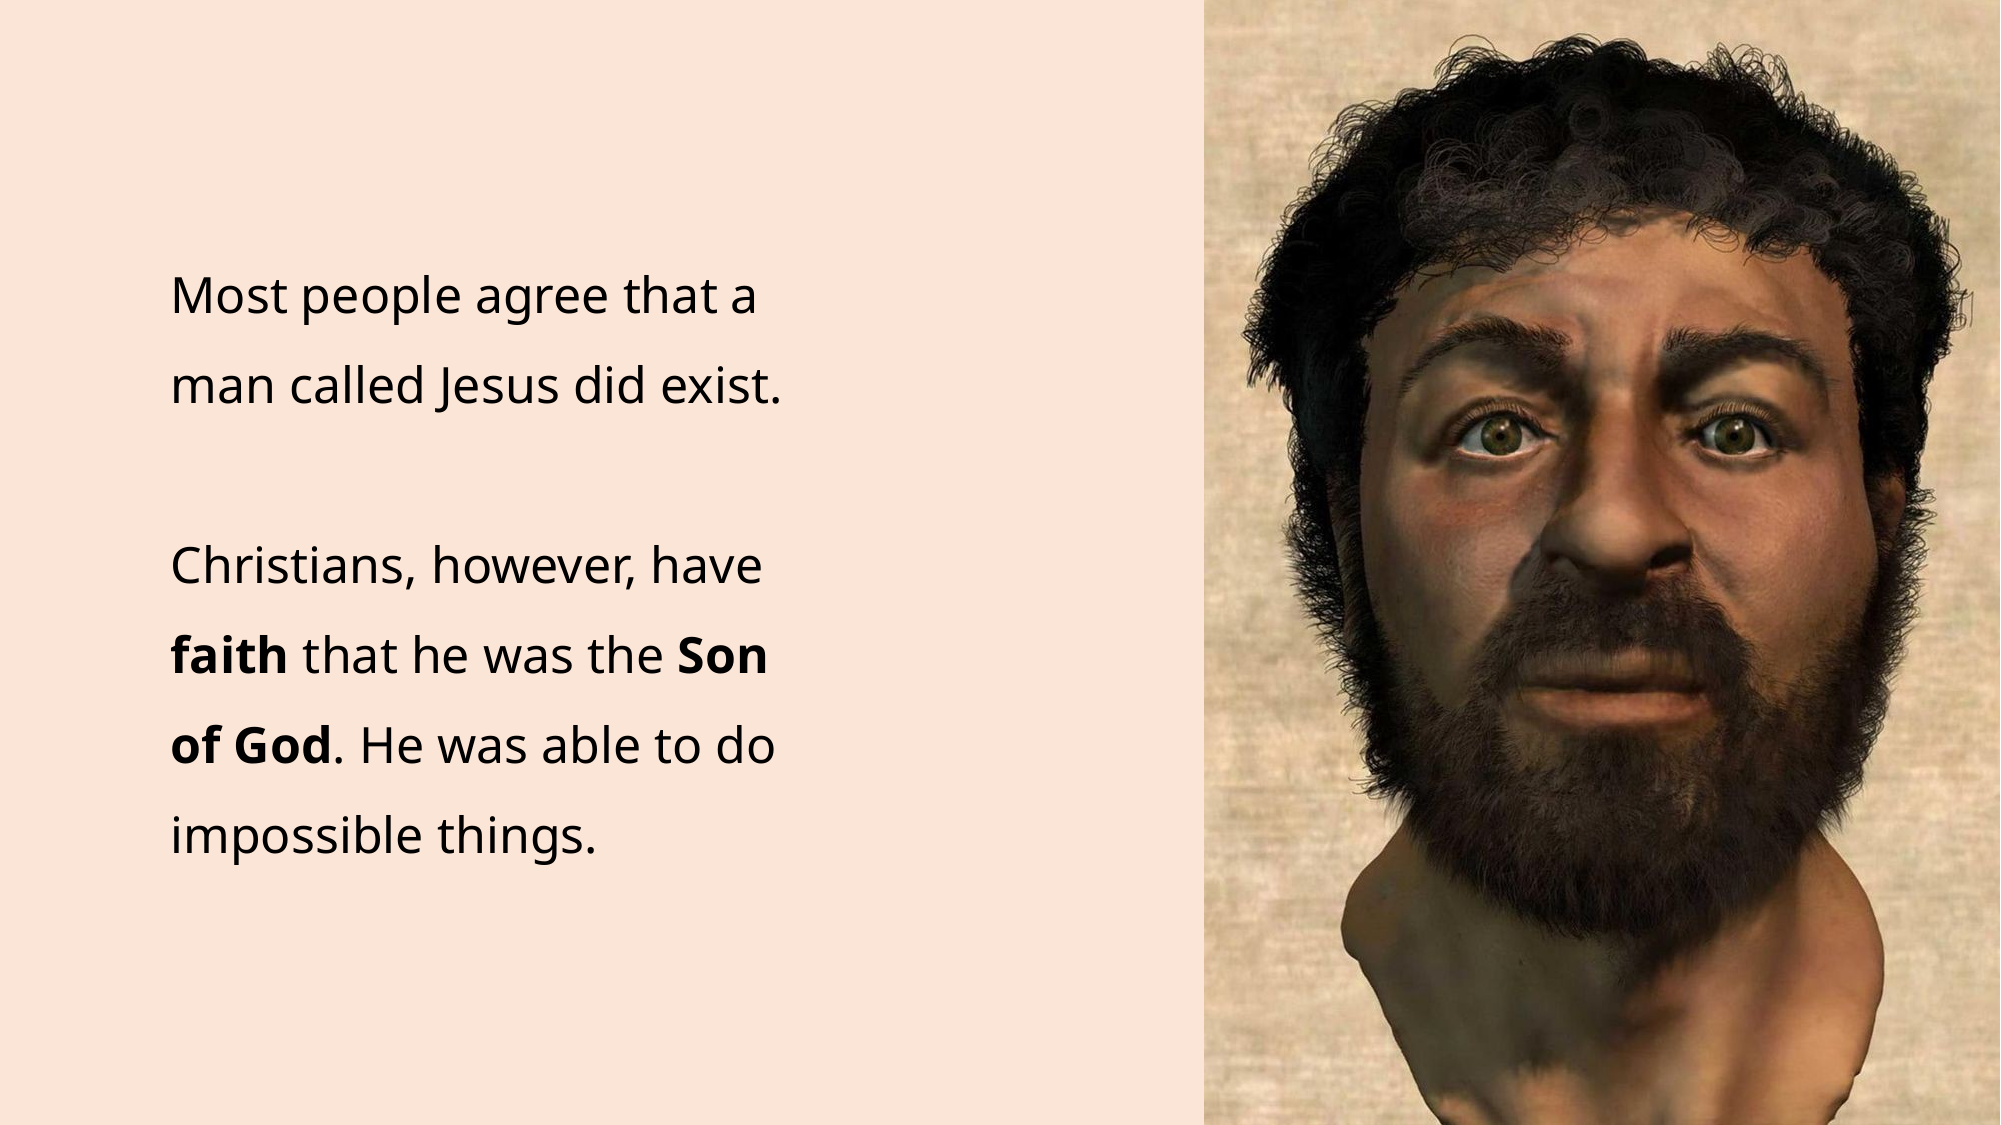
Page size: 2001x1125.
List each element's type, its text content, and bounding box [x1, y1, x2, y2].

picture [1204, 0, 2000, 1125]
text_box Most people agree that a man called Jesus did exist. Christians, however, have faith that he was the Son of God. He was able to do impossible things. [155, 225, 843, 871]
